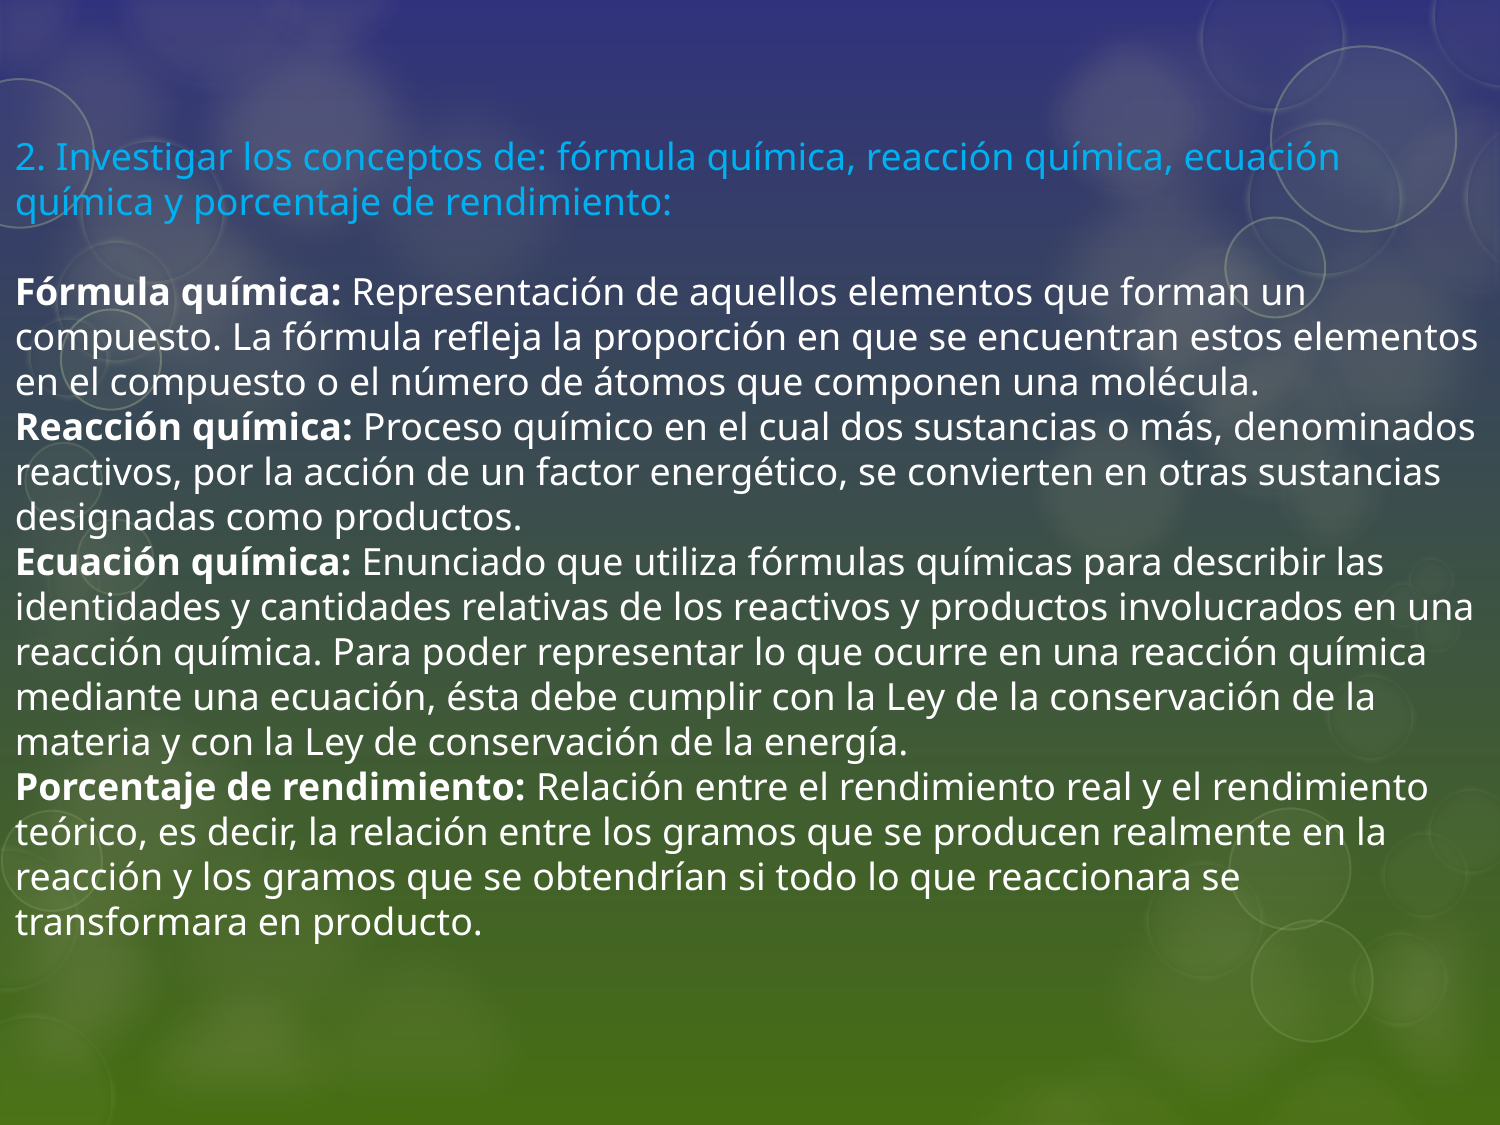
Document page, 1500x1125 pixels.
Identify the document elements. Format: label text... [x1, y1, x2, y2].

text_box 2. Investigar los conceptos de: fórmula química, reacción química, ecuación química y porcentaje de rendimiento: Fórmula química: Representación de aquellos elementos que forman un compuesto. La fórmula refleja la proporción en que se encuentran estos elementos en el compuesto o el número de átomos que componen una molécula. Reacción química: Proceso químico en el cual dos sustancias o más, denominados reactivos, por la acción de un factor energético, se convierten en otras sustancias designadas como productos. Ecuación química: Enunciado que utiliza fórmulas químicas para describir las identidades y cantidades relativas de los reactivos y productos involucrados en una reacción química. Para poder representar lo que ocurre en una reacción química mediante una ecuación, ésta debe cumplir con la Ley de la conservación de la materia y con la Ley de conservación de la energía. Porcentaje de rendimiento: Relación entre el rendimiento real y el rendimiento teórico, es decir, la relación entre los gramos que se producen realmente en la reacción y los gramos que se obtendrían si todo lo que reaccionara se transformara en producto. [0, 125, 1500, 996]
